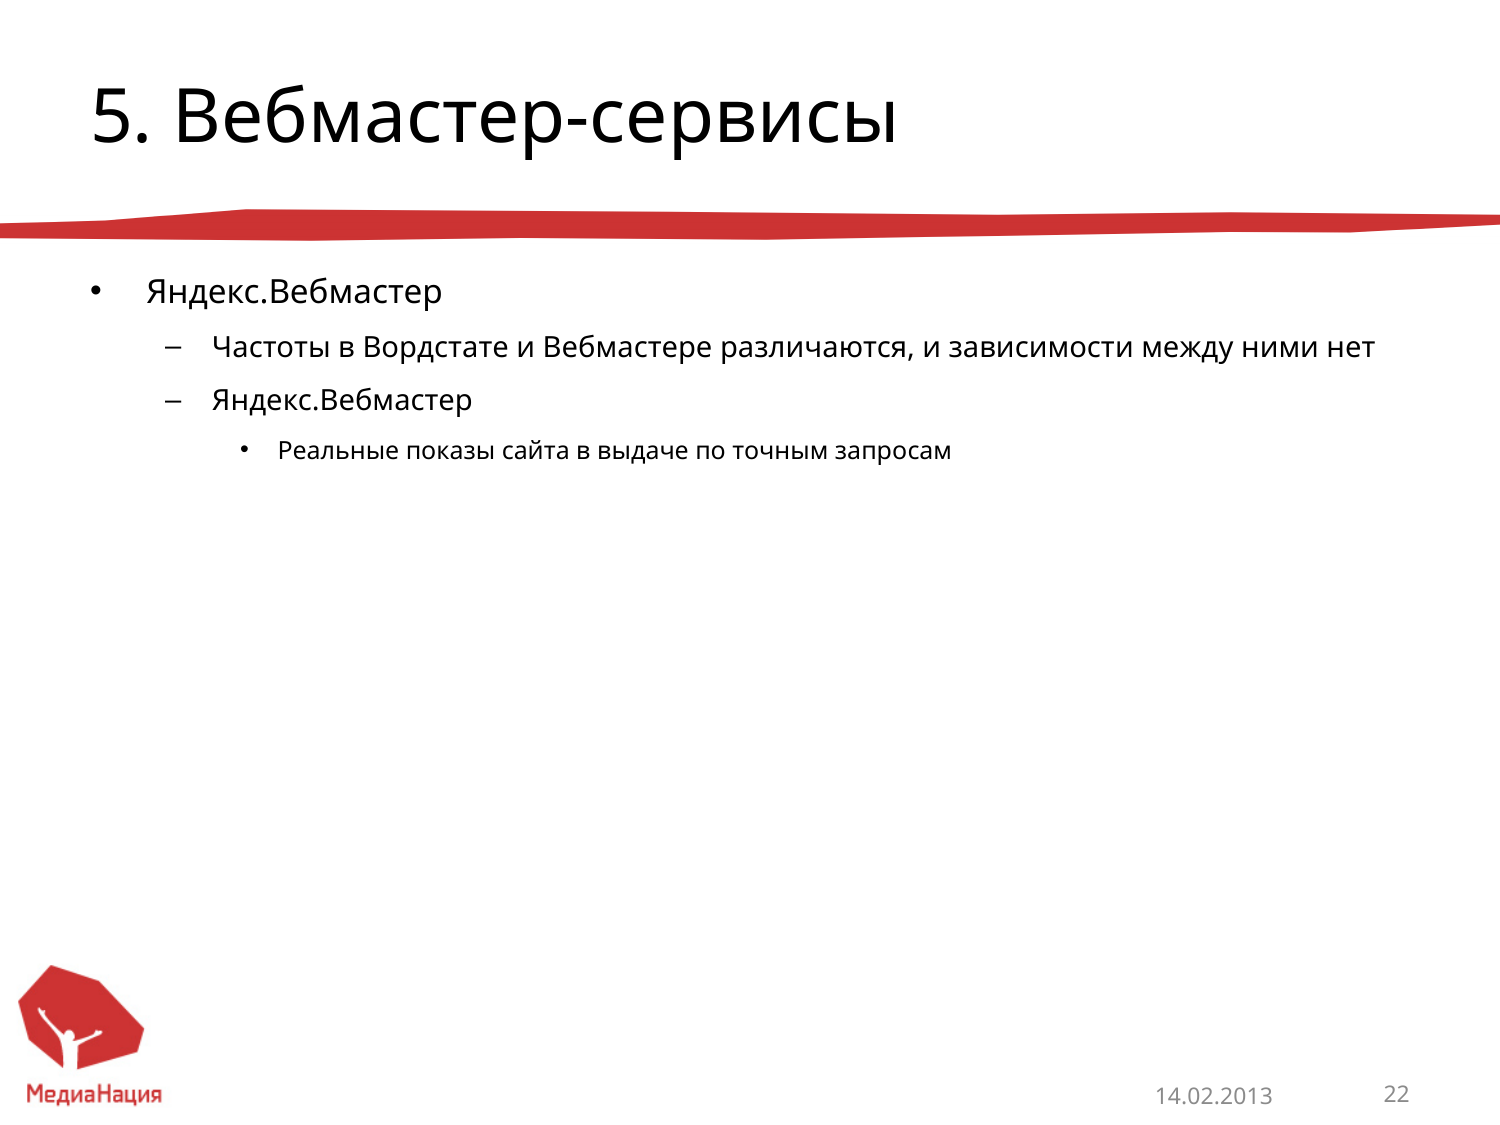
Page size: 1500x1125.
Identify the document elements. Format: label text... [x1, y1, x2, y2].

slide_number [1139, 1065, 1305, 1125]
slide_number 22 [1305, 1065, 1425, 1125]
picture [0, 208, 1500, 244]
list Яндекс.Вебмастер Частоты в Вордстате и Вебмастере различаются, и зависимости между ними нет Яндекс.Вебмастер Реальные показы сайта в выдаче по точным запросам [75, 262, 1425, 1071]
title 5. Вебмастер-сервисы [75, 18, 1483, 206]
picture [12, 958, 172, 1113]
